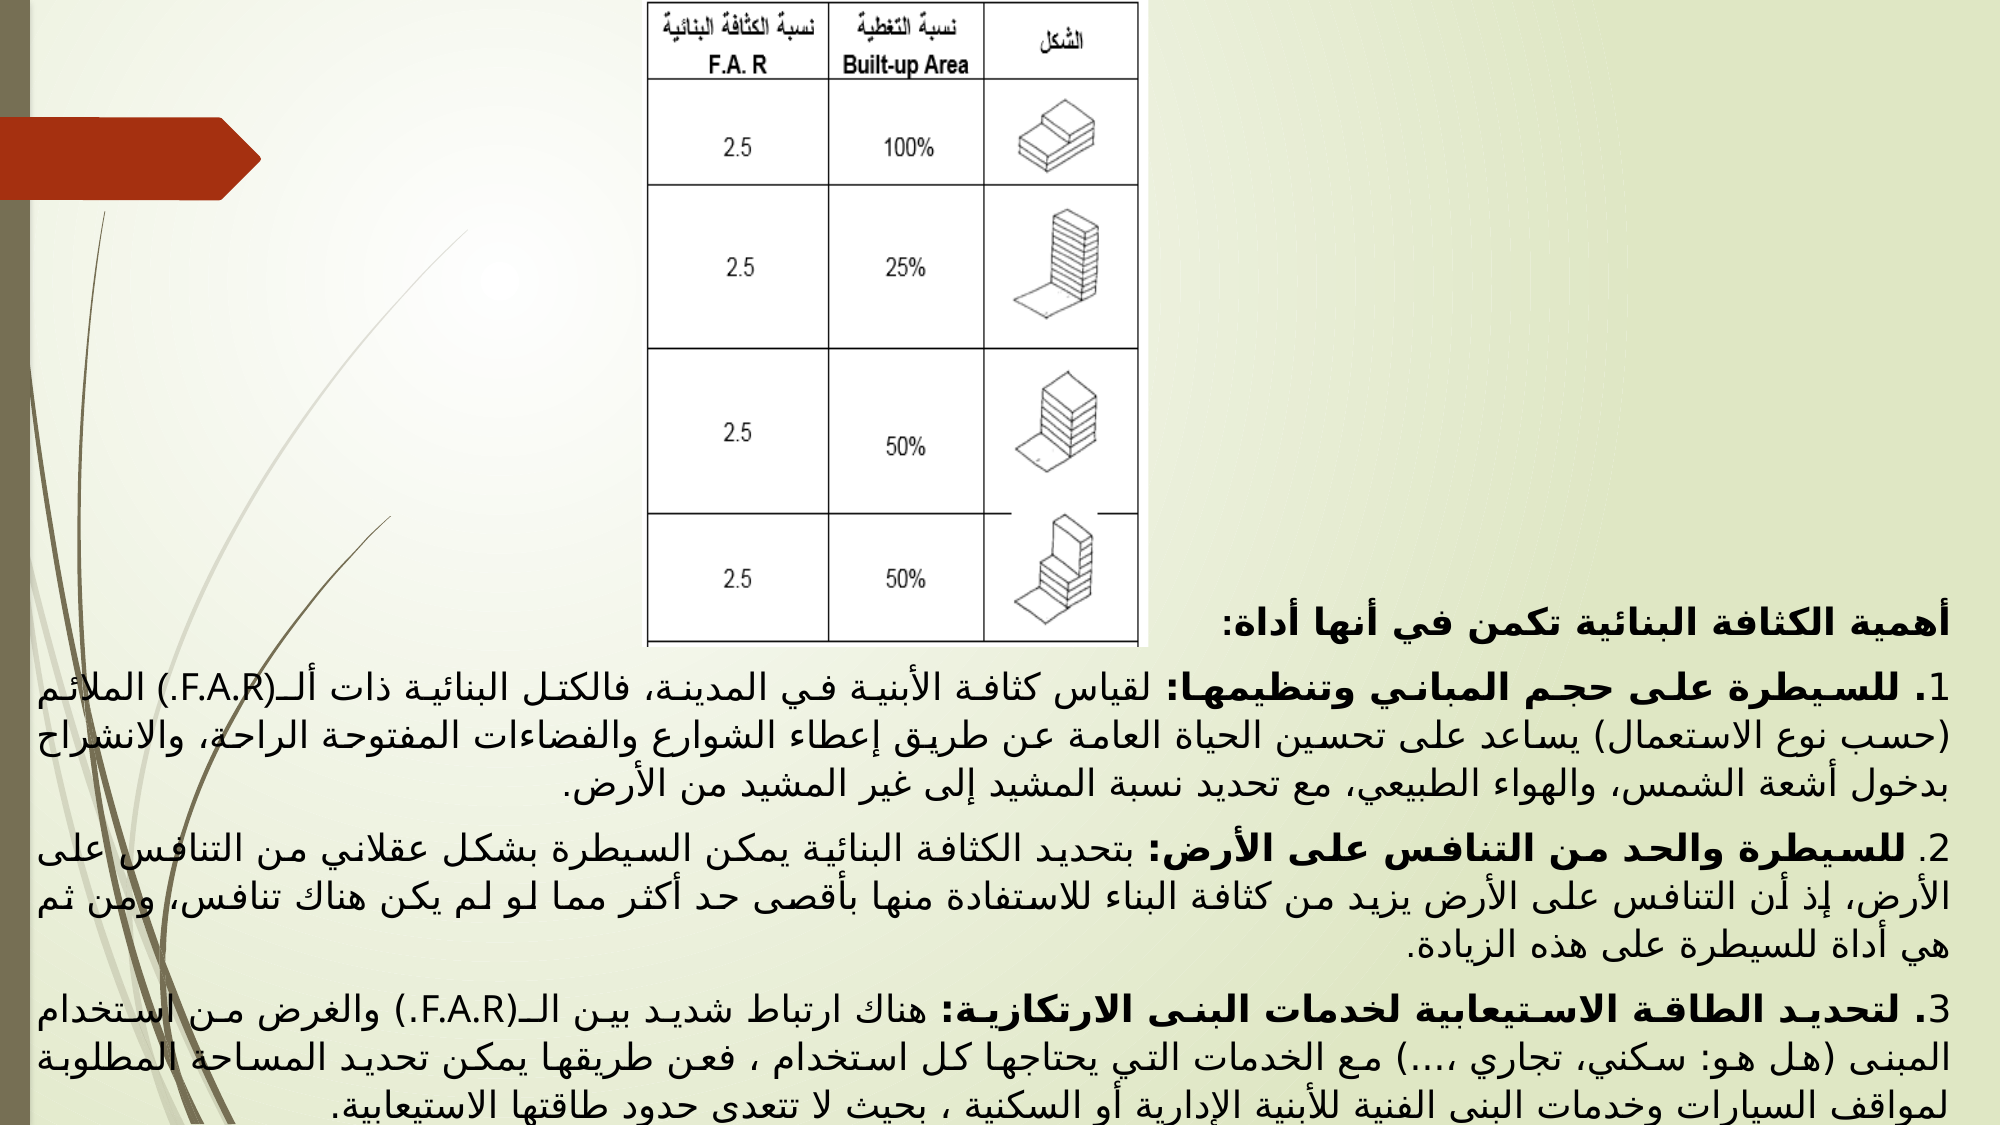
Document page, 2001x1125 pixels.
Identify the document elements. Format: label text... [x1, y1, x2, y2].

text_box أهمية الكثافة البنائية تكمن في أنها أداة: 1. للسيطرة على حجم المباني وتنظيمها: لقياس كثافة الأبنية في المدينة، فالكتل البنائية ذات ألـ(F.A.R.) الملائم (حسب نوع الاستعمال) يساعد على تحسين الحياة العامة عن طريق إعطاء الشوارع والفضاءات المفتوحة الراحة، والانشراح بدخول أشعة الشمس، والهواء الطبيعي، مع تحديد نسبة المشيد إلى غير المشيد من الأرض. 2. للسيطرة والحد من التنافس على الأرض: بتحديد الكثافة البنائية يمكن السيطرة بشكل عقلاني من التنافس على الأرض، إذ أن التنافس على الأرض يزيد من كثافة البناء للاستفادة منها بأقصى حد أكثر مما لو لم يكن هناك تنافس، ومن ثم هي أداة للسيطرة على هذه الزيادة. 3. لتحديد الطاقة الاستيعابية لخدمات البنى الارتكازية: هناك ارتباط شديد بين الـ(F.A.R.) والغرض من استخدام المبنى (هل هو: سكني، تجاري ،...) مع الخدمات التي يحتاجها كل استخدام ، فعن طريقها يمكن تحديد المساحة المطلوبة لمواقف السيارات وخدمات البنى الفنية للأبنية الإدارية أو السكنية ، بحيث لا تتعدى حدود طاقتها الاستيعابية. [21, 587, 1979, 1125]
picture [641, 0, 1149, 648]
